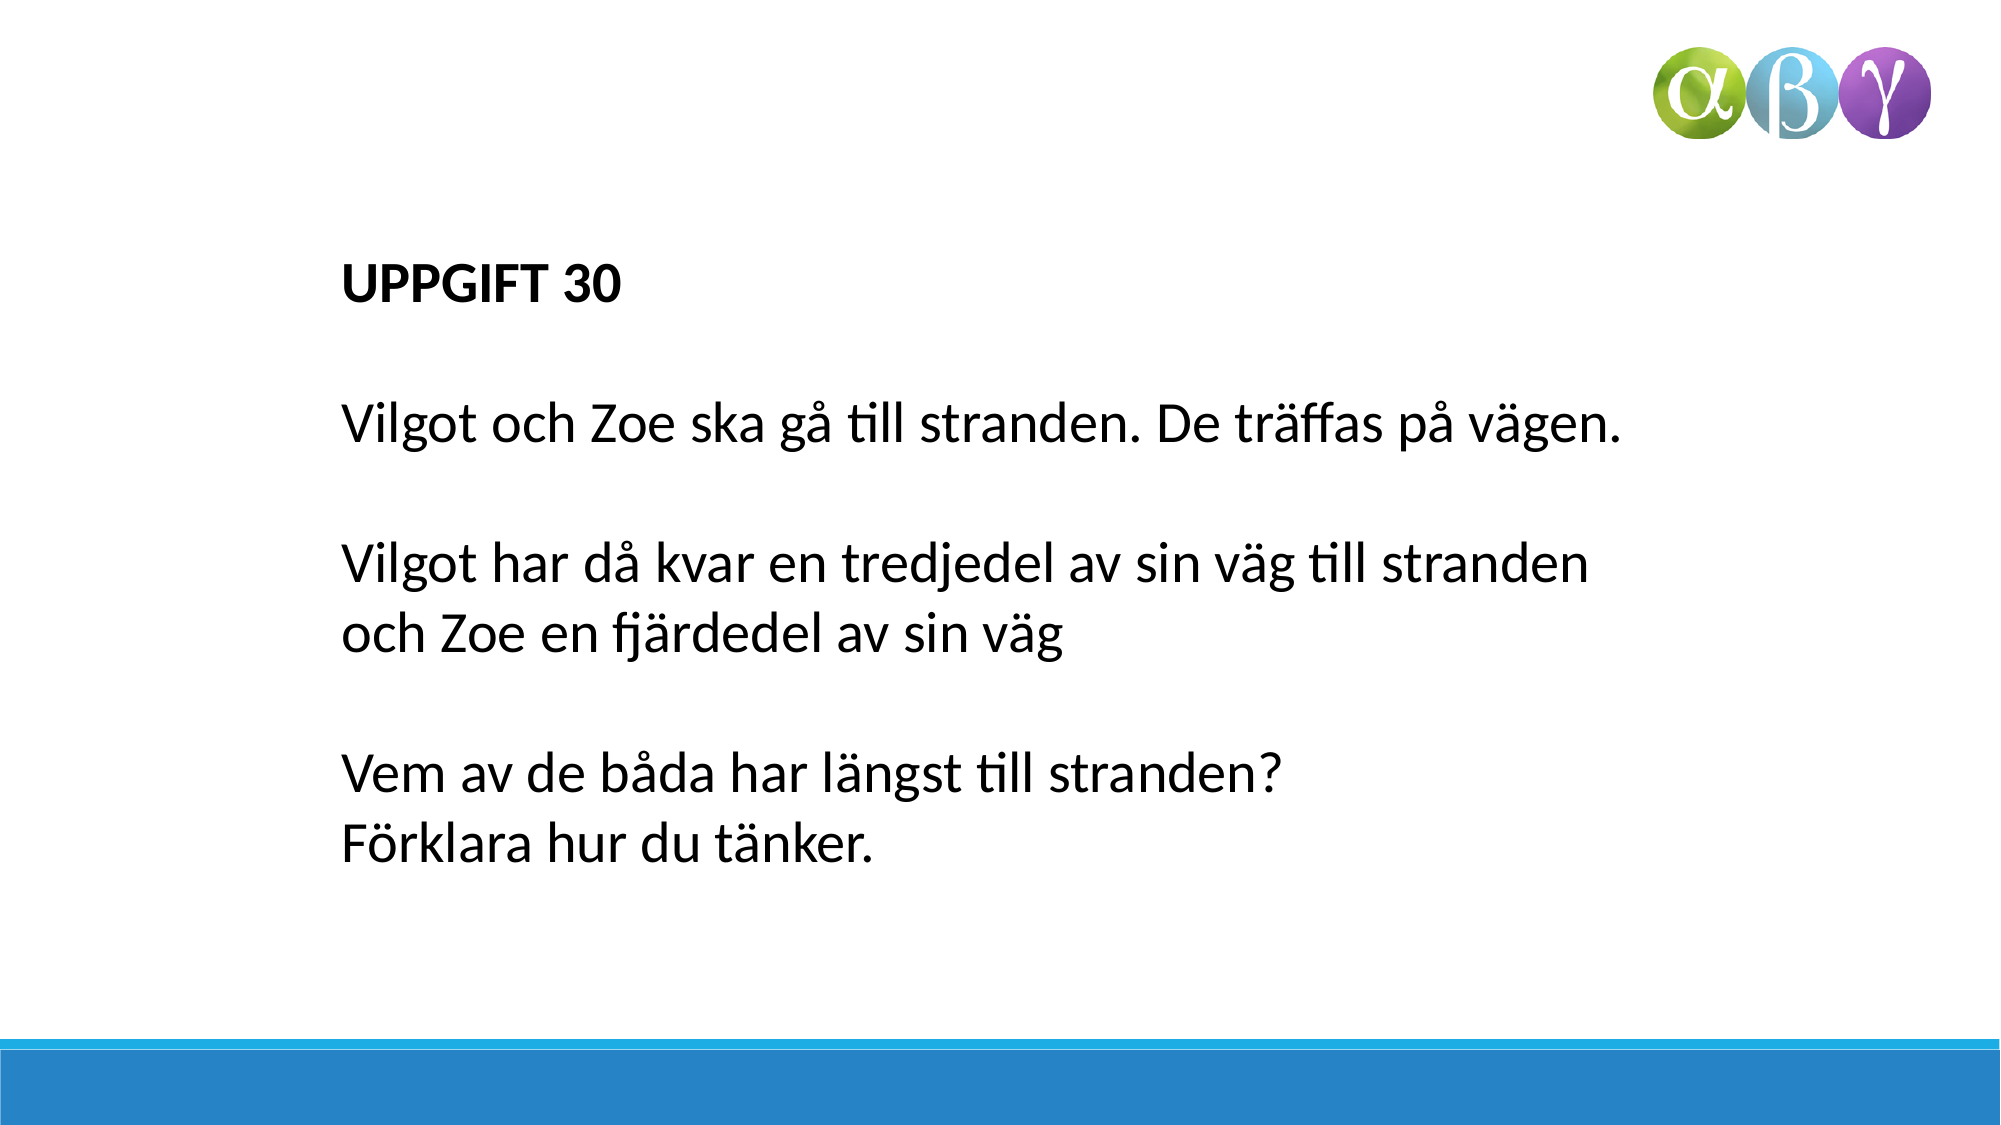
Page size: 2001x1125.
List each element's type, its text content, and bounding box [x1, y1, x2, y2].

text_box UPPGIFT 30 Vilgot och Zoe ska gå till stranden. De träffas på vägen. Vilgot har då kvar en tredjedel av sin väg till stranden och Zoe en fjärdedel av sin väg Vem av de båda har längst till stranden? Förklara hur du tänker. [326, 236, 1674, 882]
picture [1652, 46, 1932, 140]
